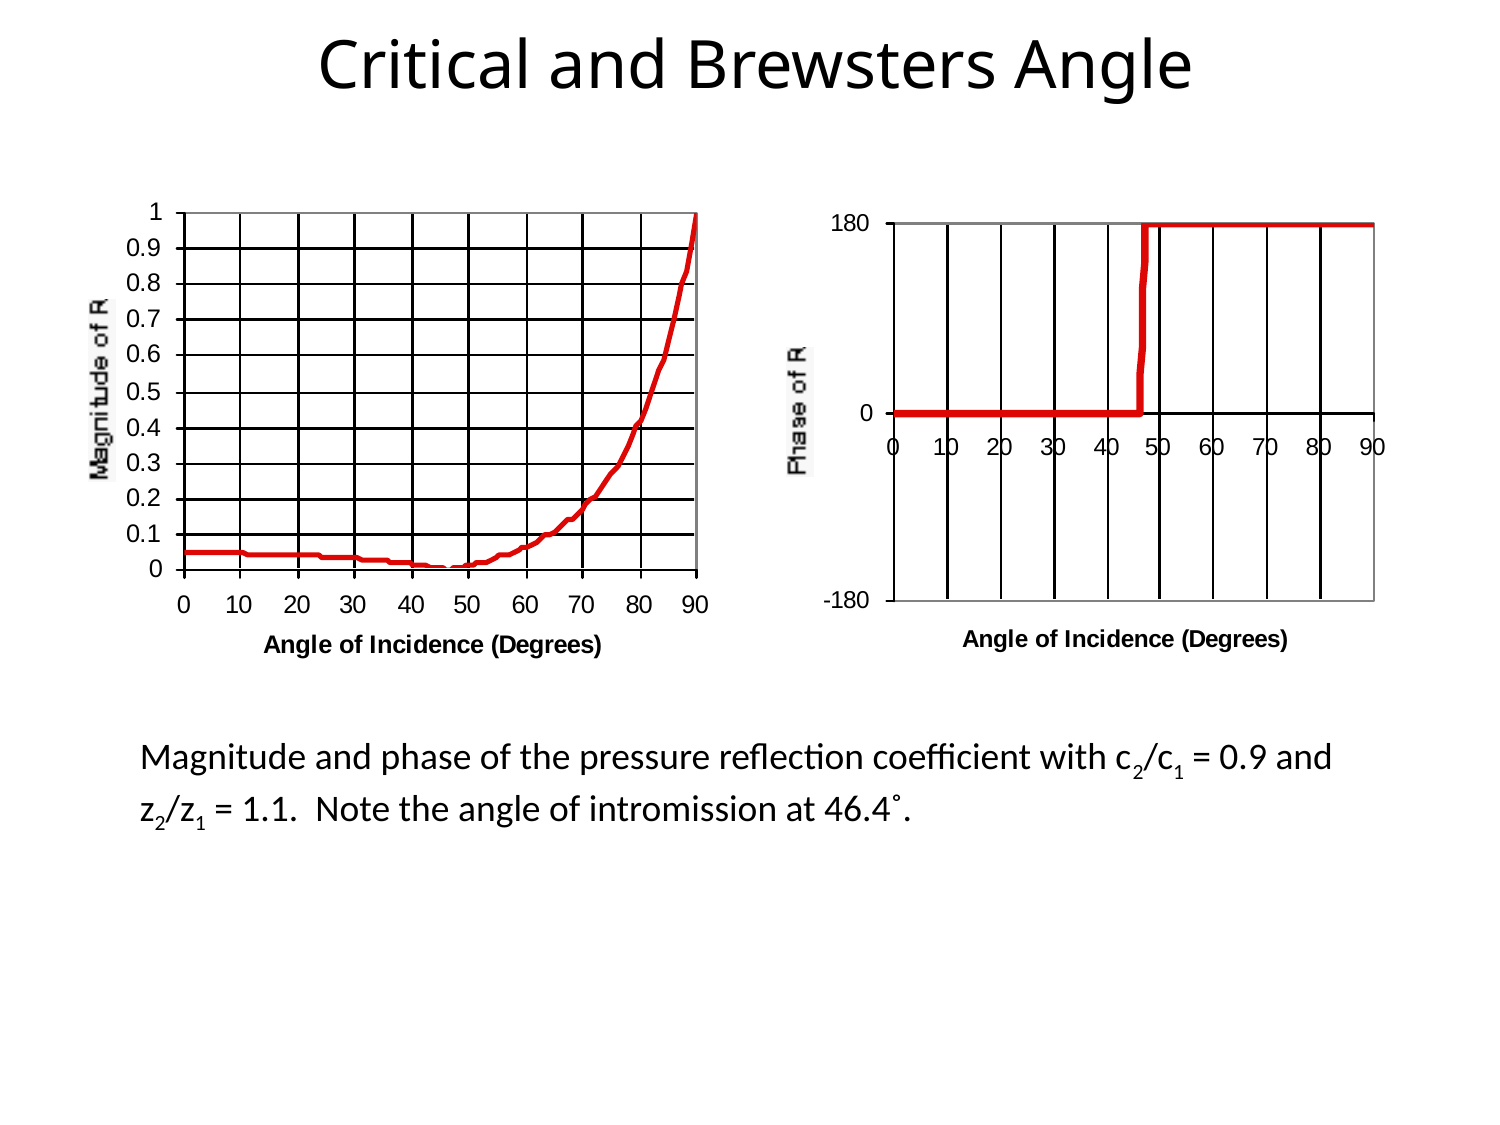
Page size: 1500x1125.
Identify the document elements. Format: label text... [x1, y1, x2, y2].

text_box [749, 174, 1426, 692]
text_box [49, 162, 751, 700]
text_box Magnitude and phase of the pressure reflection coefficient with c2/c1 = 0.9 and z2/z1 = 1.1. Note the angle of intromission at 46.4˚. [125, 724, 1363, 842]
text_box Critical and Brewsters Angle [149, 14, 1363, 110]
